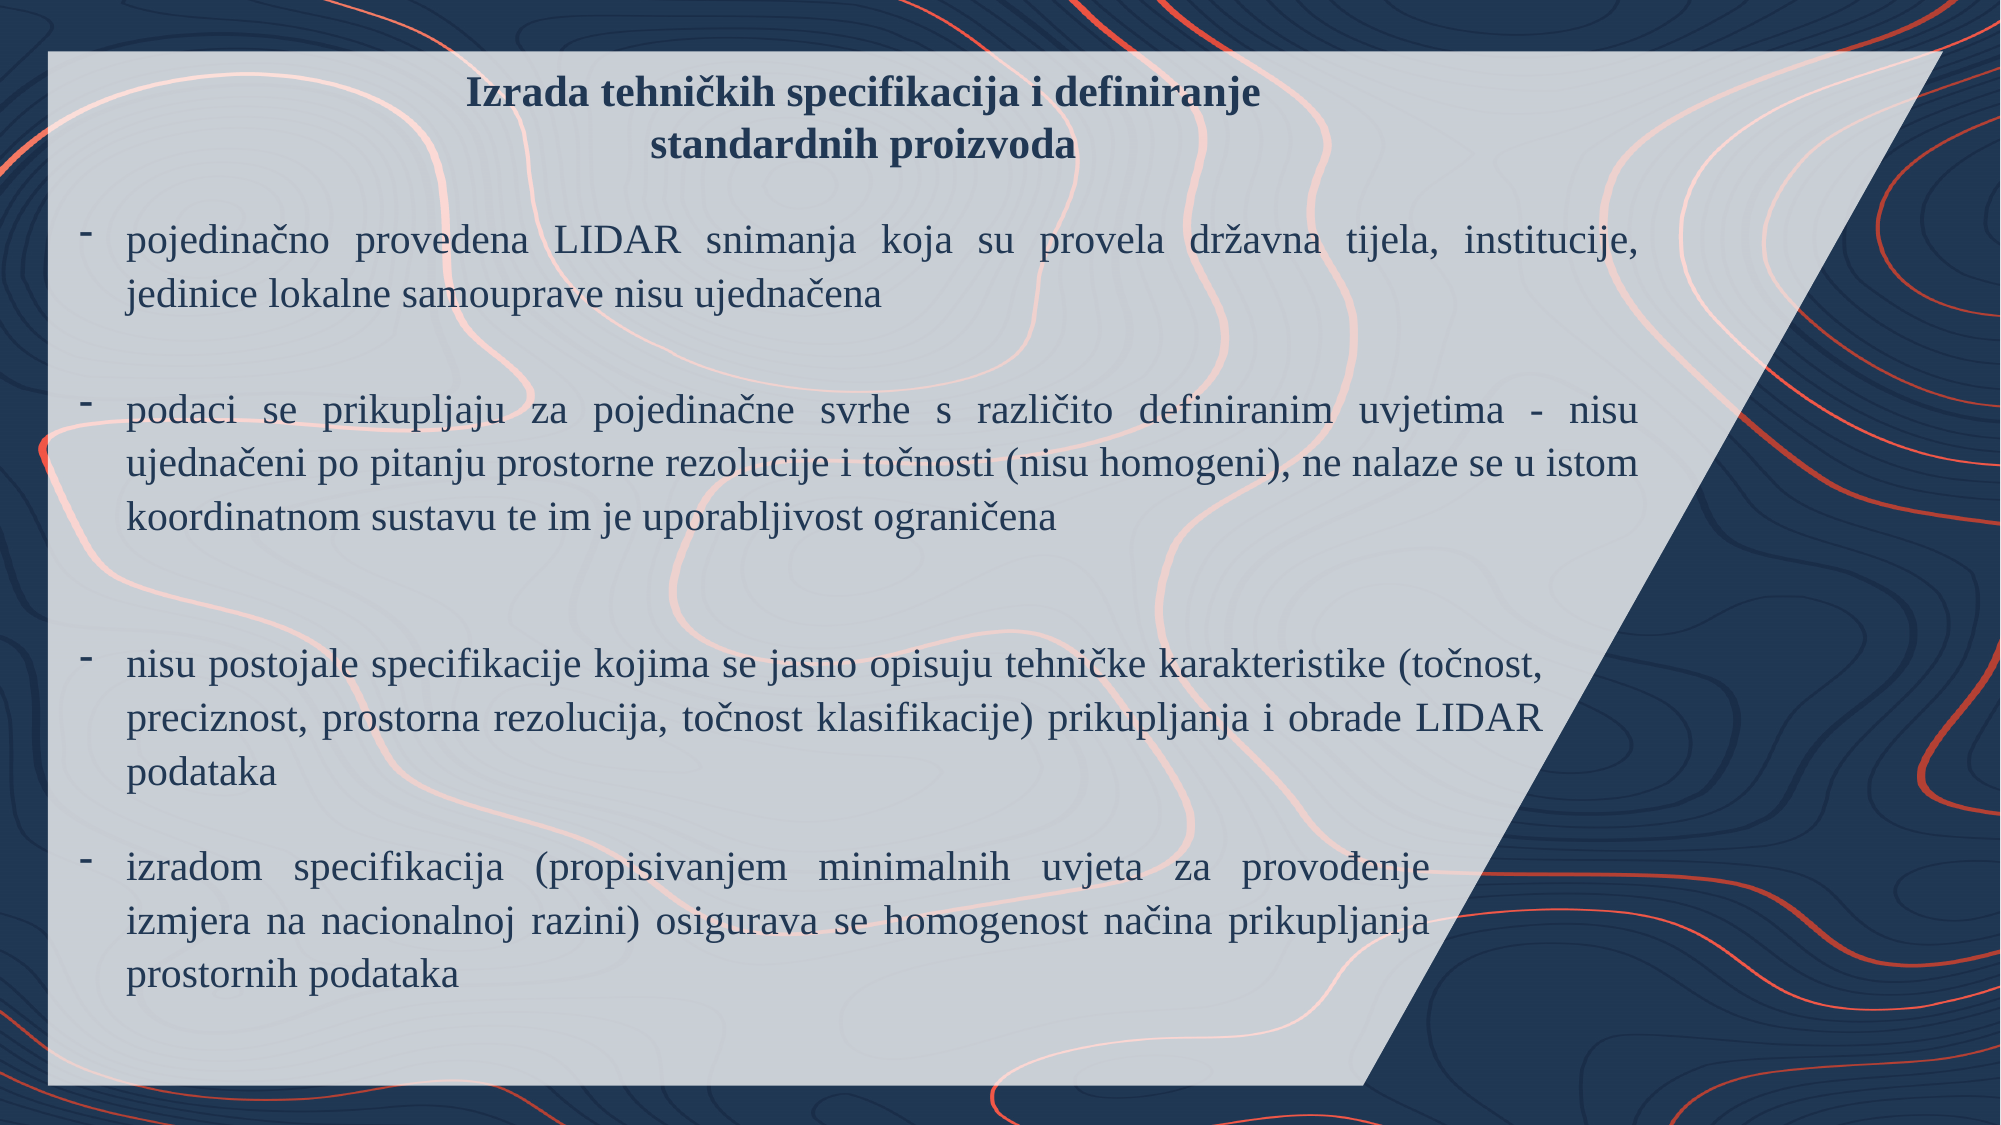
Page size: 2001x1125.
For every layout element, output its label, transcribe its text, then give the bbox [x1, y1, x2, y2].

text_box izradom specifikacija (propisivanjem minimalnih uvjeta za provođenje izmjera na nacionalnoj razini) osigurava se homogenost načina prikupljanja prostornih podataka [64, 828, 1447, 1004]
text_box Izrada tehničkih specifikacija i definiranje standardnih proizvoda [363, 55, 1364, 176]
picture [0, 0, 2001, 1125]
text_box pojedinačno provedena LIDAR snimanja koja su provela državna tijela, institucije, jedinice lokalne samouprave nisu ujednačena podaci se prikupljaju za pojedinačne svrhe s različito definiranim uvjetima - nisu ujednačeni po pitanju prostorne rezolucije i točnosti (nisu homogeni), ne nalaze se u istom koordinatnom sustavu te im je uporabljivost ograničena [64, 201, 1656, 546]
text_box nisu postojale specifikacije kojima se jasno opisuju tehničke karakteristike (točnost, preciznost, prostorna rezolucija, točnost klasifikacije) prikupljanja i obrade LIDAR podataka [64, 625, 1560, 801]
